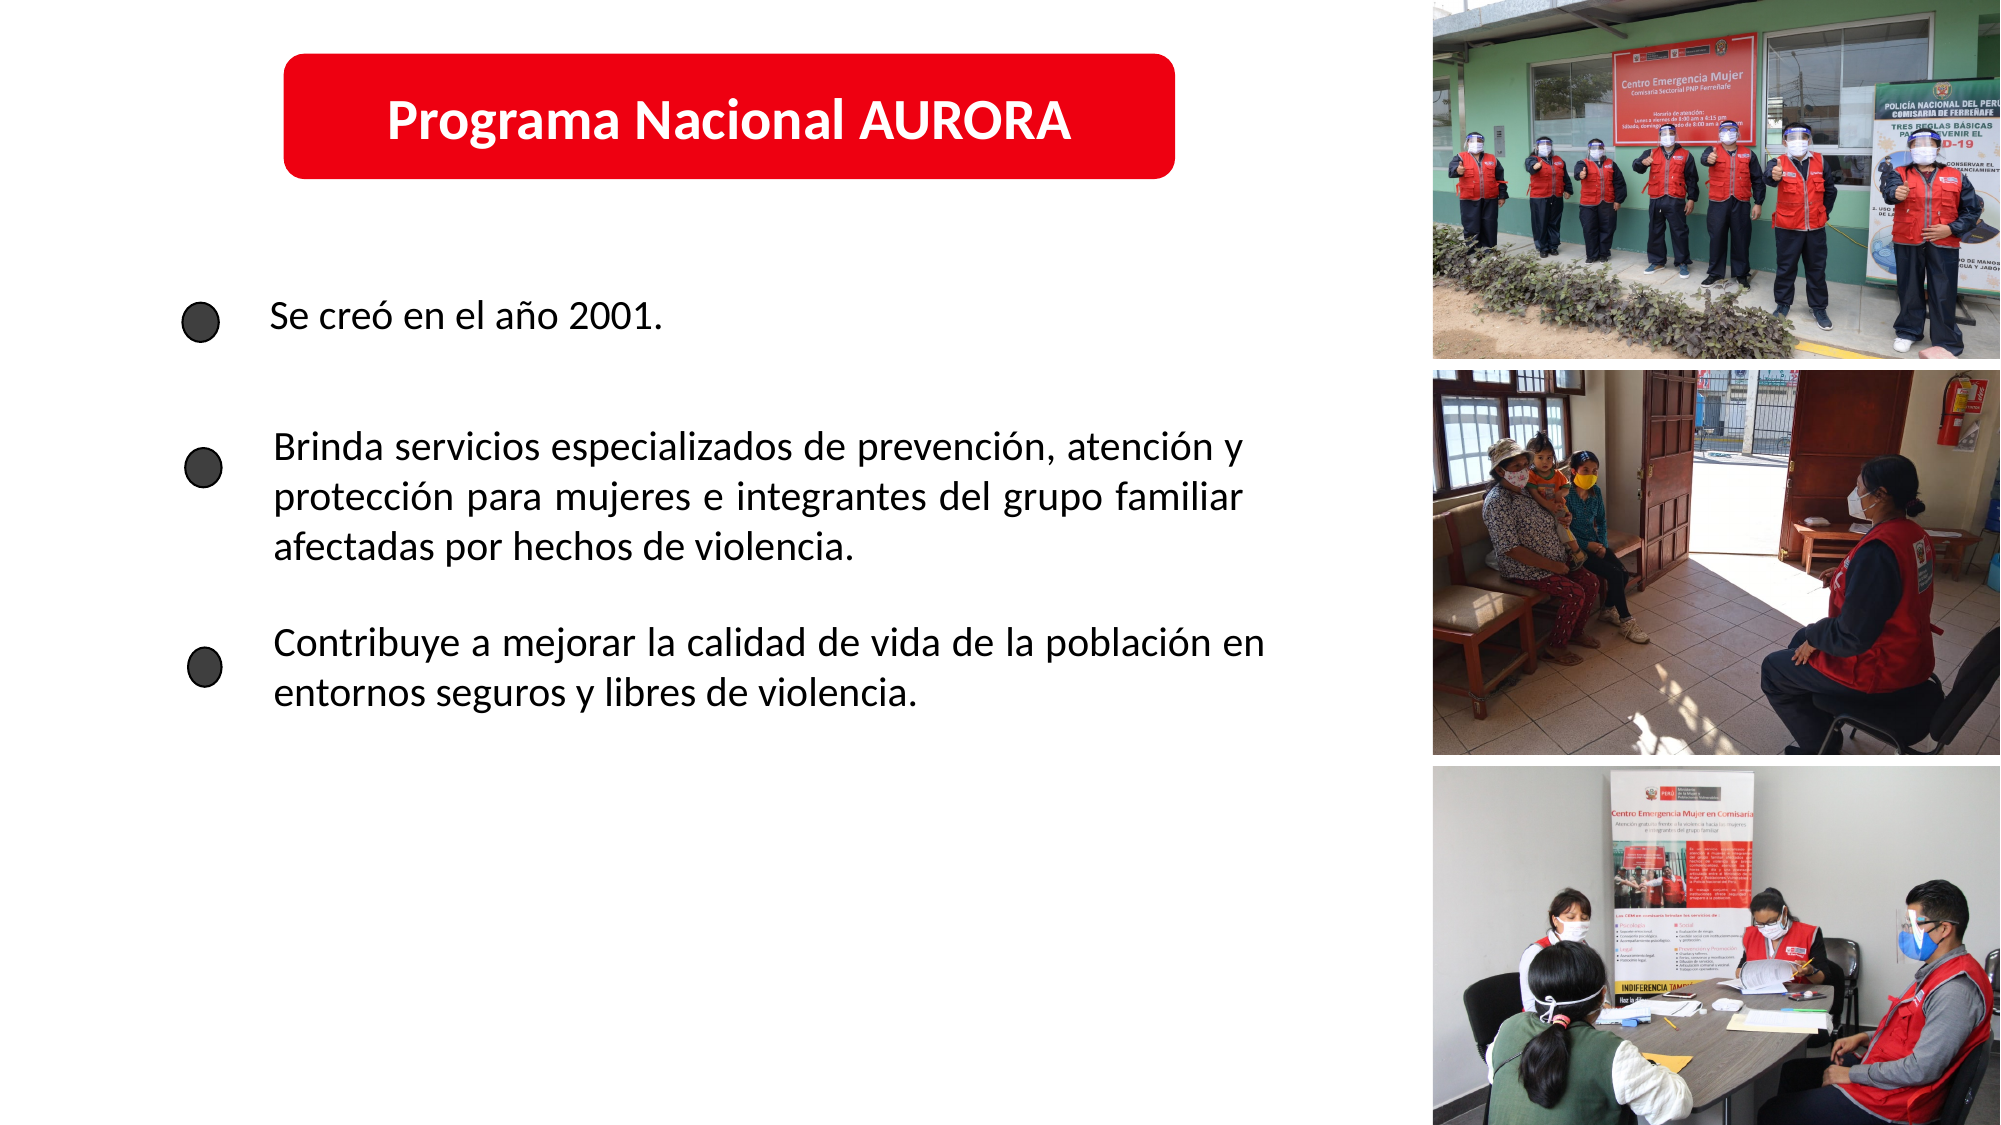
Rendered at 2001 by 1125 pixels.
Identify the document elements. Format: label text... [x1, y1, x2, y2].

text_box Contribuye a mejorar la calidad de vida de la población en entornos seguros y libres de violencia. [258, 607, 1282, 773]
text_box [182, 302, 219, 342]
text_box Se creó en el año 2001. [254, 280, 1176, 396]
picture [1432, 766, 2000, 1125]
picture [1432, 370, 2000, 755]
text_box Programa Nacional AURORA [283, 53, 1176, 180]
text_box [185, 448, 222, 488]
text_box [188, 647, 222, 687]
text_box Brinda servicios especializados de prevención, atención y protección para mujeres e integrantes del grupo familiar afectadas por hechos de violencia. [258, 411, 1259, 576]
picture [1432, 0, 2000, 359]
